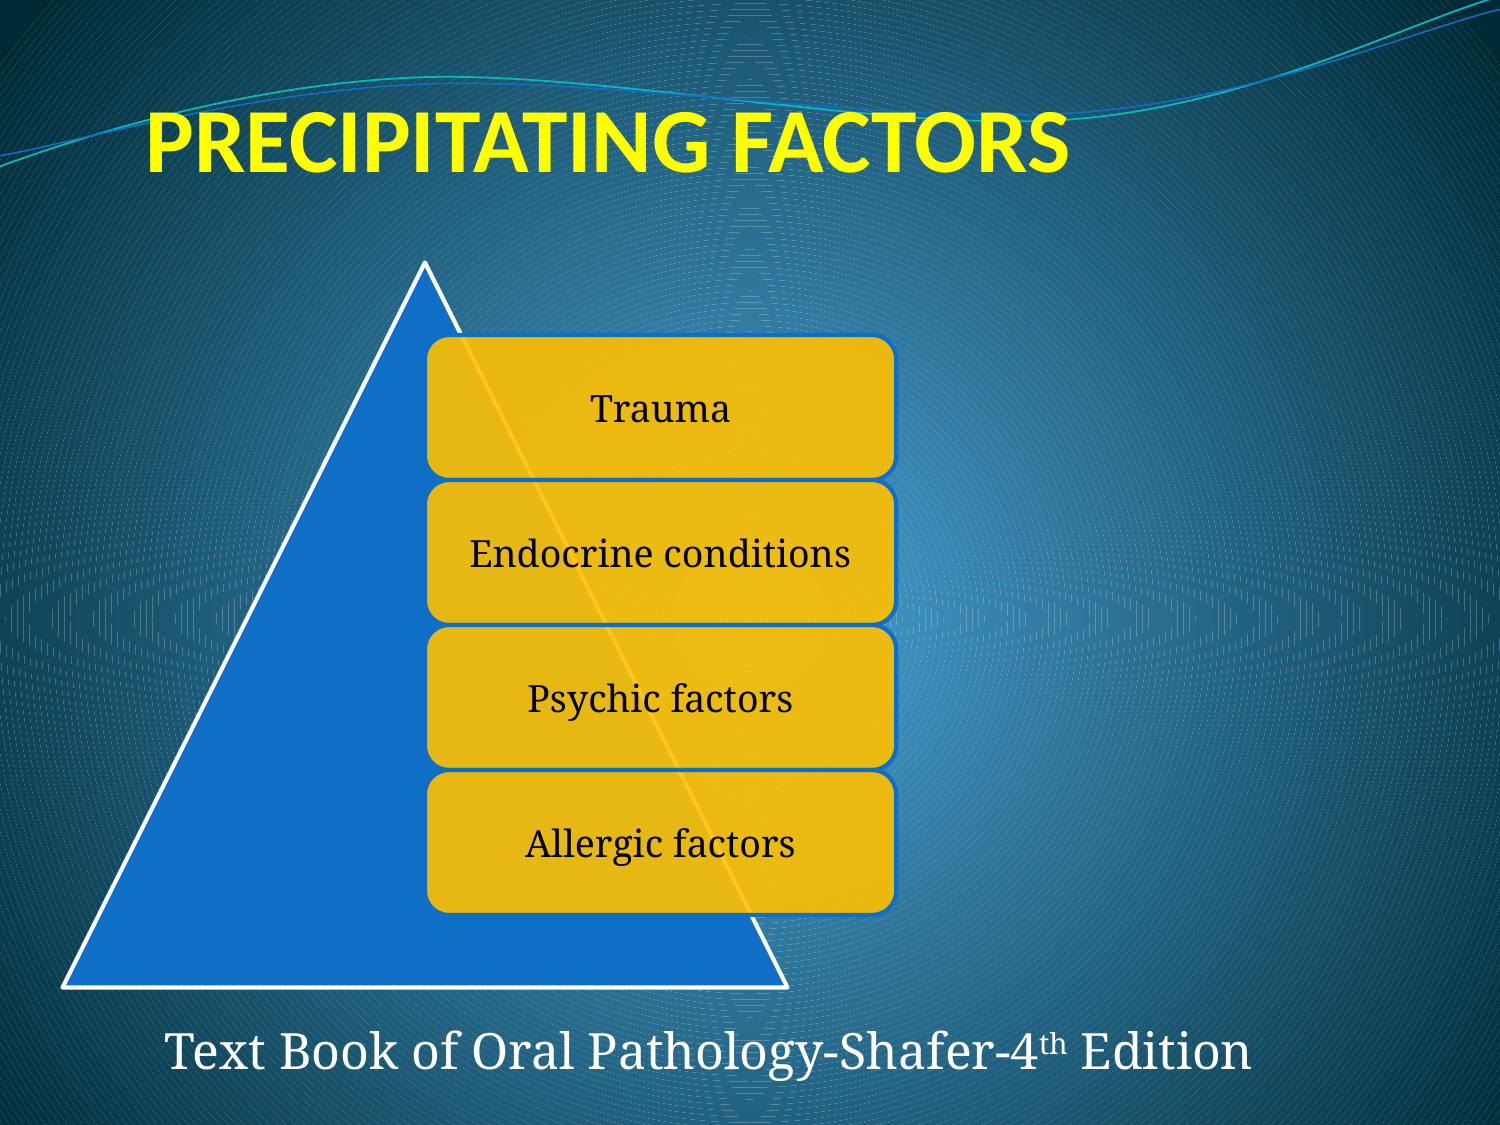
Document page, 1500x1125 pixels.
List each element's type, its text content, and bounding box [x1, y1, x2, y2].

title [1413, 264, 1419, 303]
text_box Text Book of Oral Pathology-Shafer-4th Edition [150, 1012, 1388, 1088]
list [62, 262, 1413, 988]
title PRECIPITATING FACTORS [75, 37, 1425, 303]
